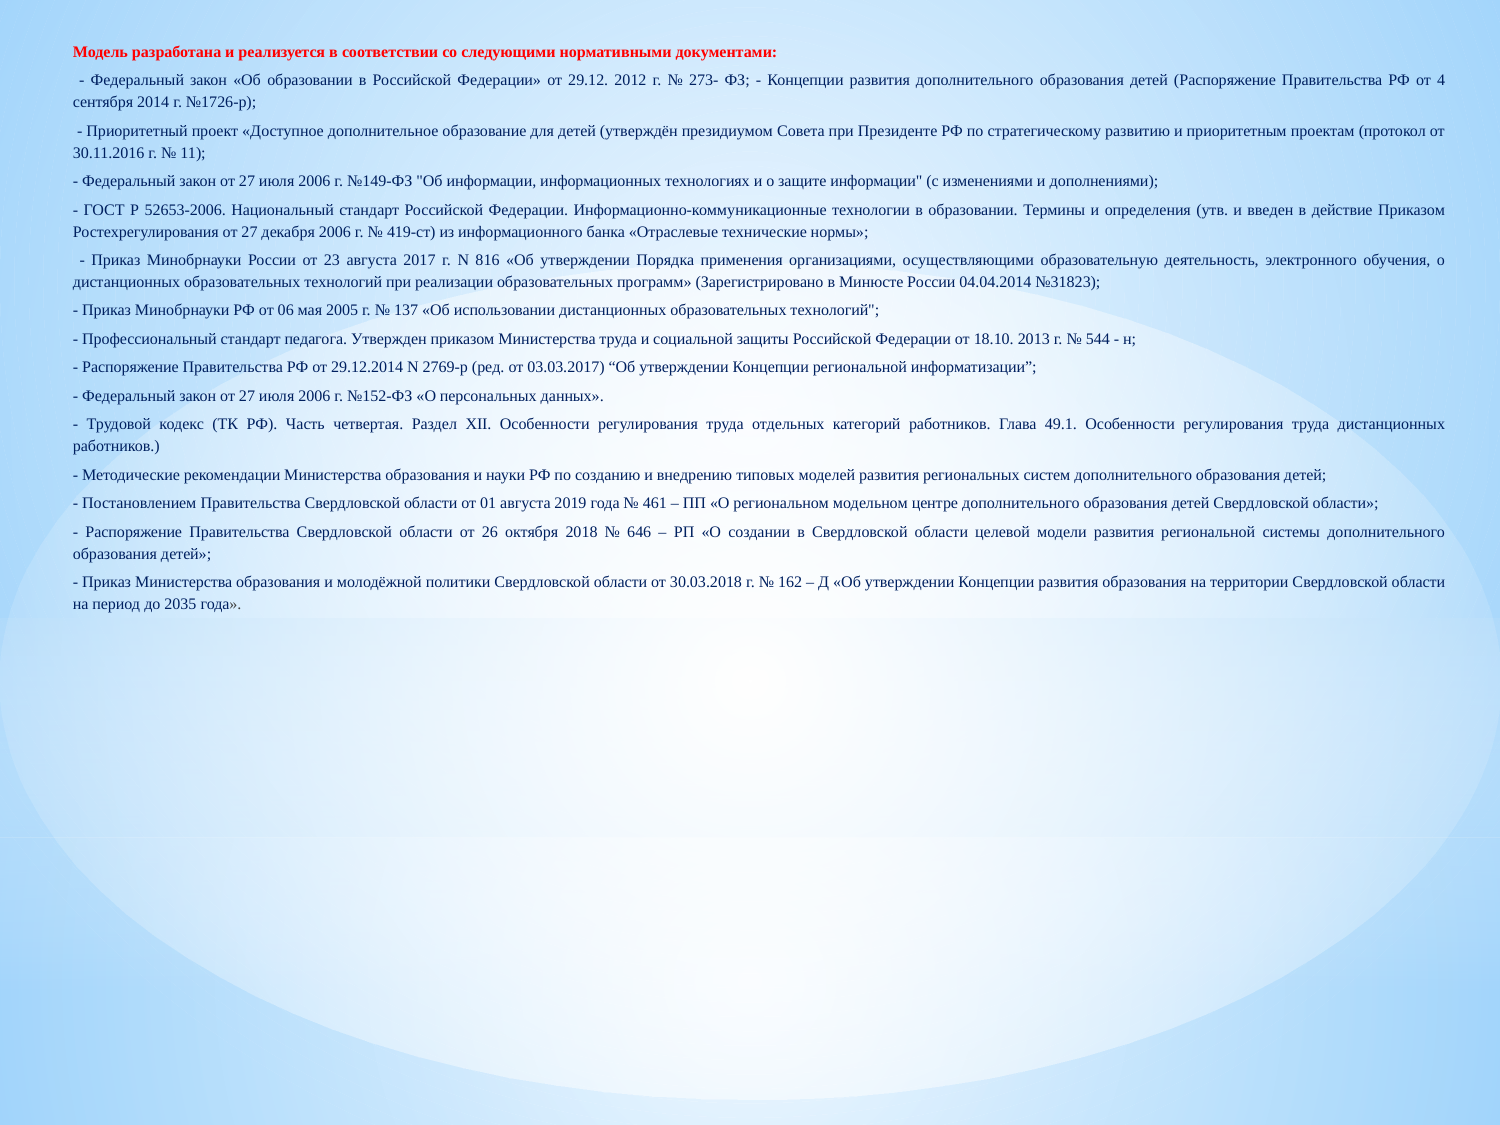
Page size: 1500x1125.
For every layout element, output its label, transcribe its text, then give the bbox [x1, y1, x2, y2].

list Модель разработана и реализуется в соответствии со следующими нормативными документами: - Федеральный закон «Об образовании в Российской Федерации» от 29.12. 2012 г. № 273- ФЗ; - Концепции развития дополнительного образования детей (Распоряжение Правительства РФ от 4 сентября 2014 г. №1726-р); - Приоритетный проект «Доступное дополнительное образование для детей (утверждён президиумом Совета при Президенте РФ по стратегическому развитию и приоритетным проектам (протокол от 30.11.2016 г. № 11); - Федеральный закон от 27 июля 2006 г. №149-ФЗ "Об информации, информационных технологиях и о защите информации" (с изменениями и дополнениями); - ГОСТ Р 52653-2006. Национальный стандарт Российской Федерации. Информационно-коммуникационные технологии в образовании. Термины и определения (утв. и введен в действие Приказом Ростехрегулирования от 27 декабря 2006 г. № 419-ст) из информационного банка «Отраслевые технические нормы»; - Приказ Минобрнауки России от 23 августа 2017 г. N 816 «Об утверждении Порядка применения организациями, осуществляющими образовательную деятельность, электронного обучения, о дистанционных образовательных технологий при реализации образовательных программ» (Зарегистрировано в Минюсте России 04.04.2014 №31823); - Приказ Минобрнауки РФ от 06 мая 2005 г. № 137 «Об использовании дистанционных образовательных технологий"; - Профессиональный стандарт педагога. Утвержден приказом Министерства труда и социальной защиты Российской Федерации от 18.10. 2013 г. № 544 - н; - Распоряжение Правительства РФ от 29.12.2014 N 2769-р (ред. от 03.03.2017) “Об утверждении Концепции региональной информатизации”; - Федеральный закон от 27 июля 2006 г. №152-ФЗ «О персональных данных». - Трудовой кодекс (ТК РФ). Часть четвертая. Раздел XII. Особенности регулирования труда отдельных категорий работников. Глава 49.1. Особенности регулирования труда дистанционных работников.) - Методические рекомендации Министерства образования и науки РФ по созданию и внедрению типовых моделей развития региональных систем дополнительного образования детей; - Постановлением Правительства Свердловской области от 01 августа 2019 года № 461 – ПП «О региональном модельном центре дополнительного образования детей Свердловской области»; - Распоряжение Правительства Свердловской области от 26 октября 2018 № 646 – РП «О создании в Свердловской области целевой модели развития региональной системы дополнительного образования детей»; - Приказ Министерства образования и молодёжной политики Свердловской области от 30.03.2018 г. № 162 – Д «Об утверждении Концепции развития образования на территории Свердловской области на период до 2035 года». [53, 30, 1459, 696]
